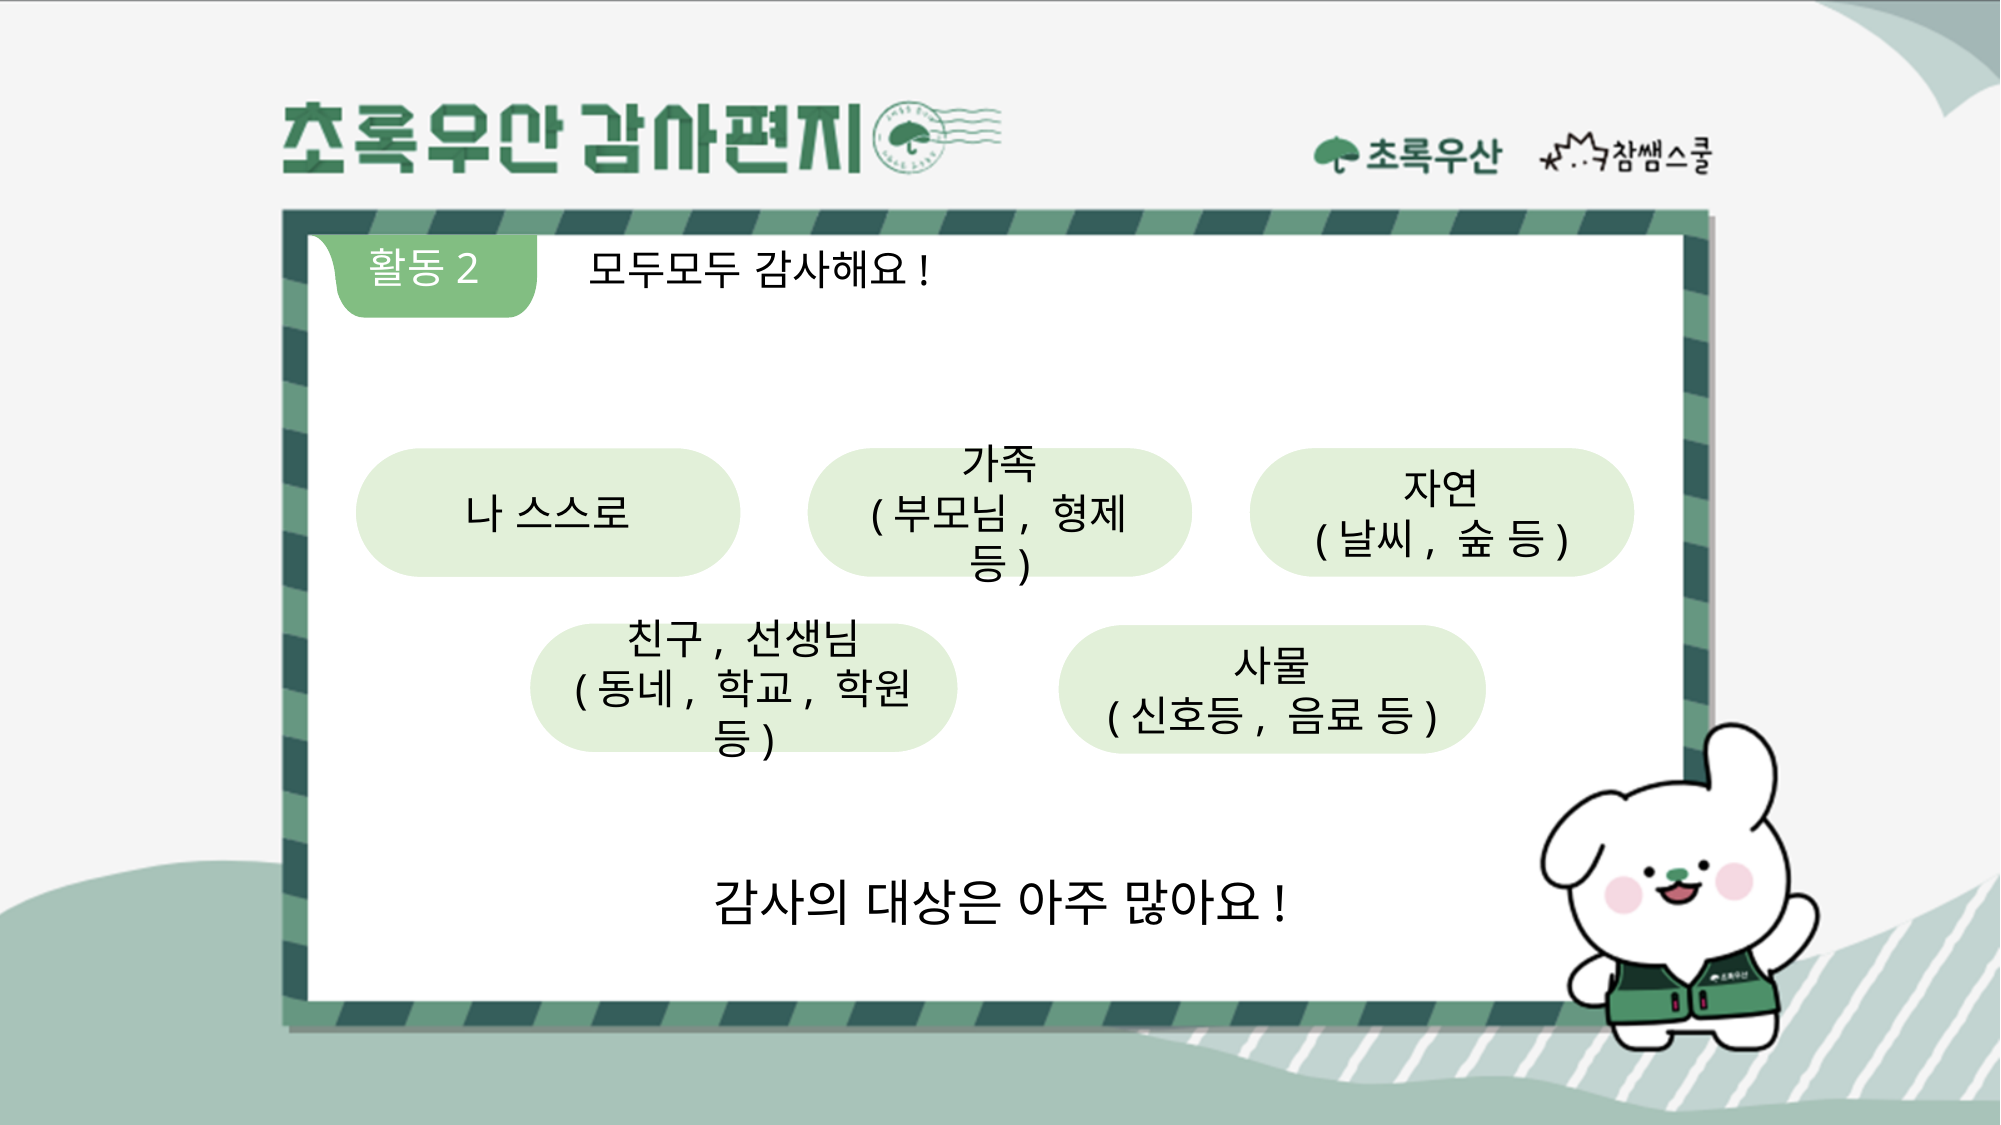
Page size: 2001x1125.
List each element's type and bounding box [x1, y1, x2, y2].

text_box [311, 234, 537, 318]
picture [0, 0, 2000, 1125]
text_box [349, 441, 1641, 760]
